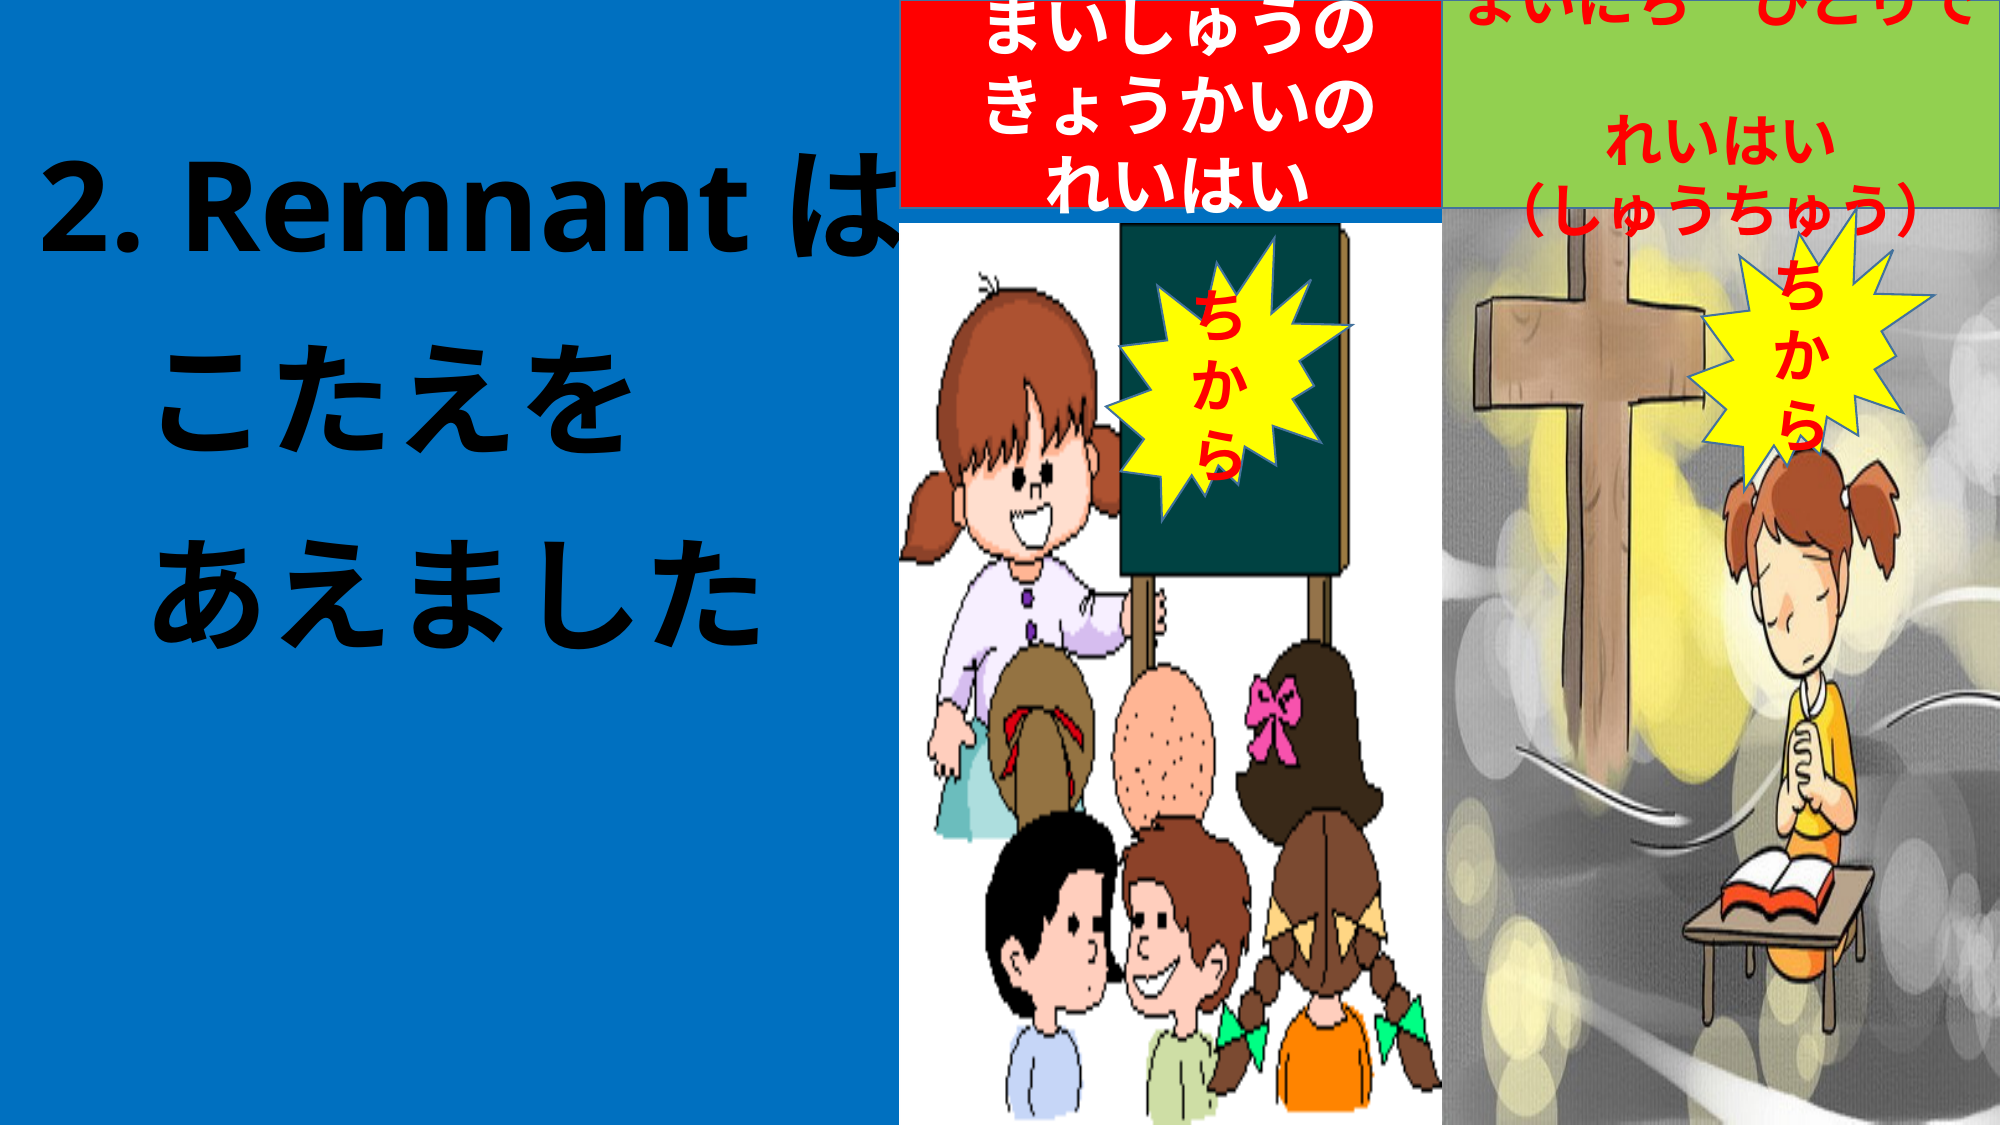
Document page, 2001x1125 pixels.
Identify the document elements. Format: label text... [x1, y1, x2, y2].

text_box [1442, 0, 2000, 1125]
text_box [899, 0, 1442, 1125]
title 2. Remnantは こたえを あえました [23, 36, 899, 675]
